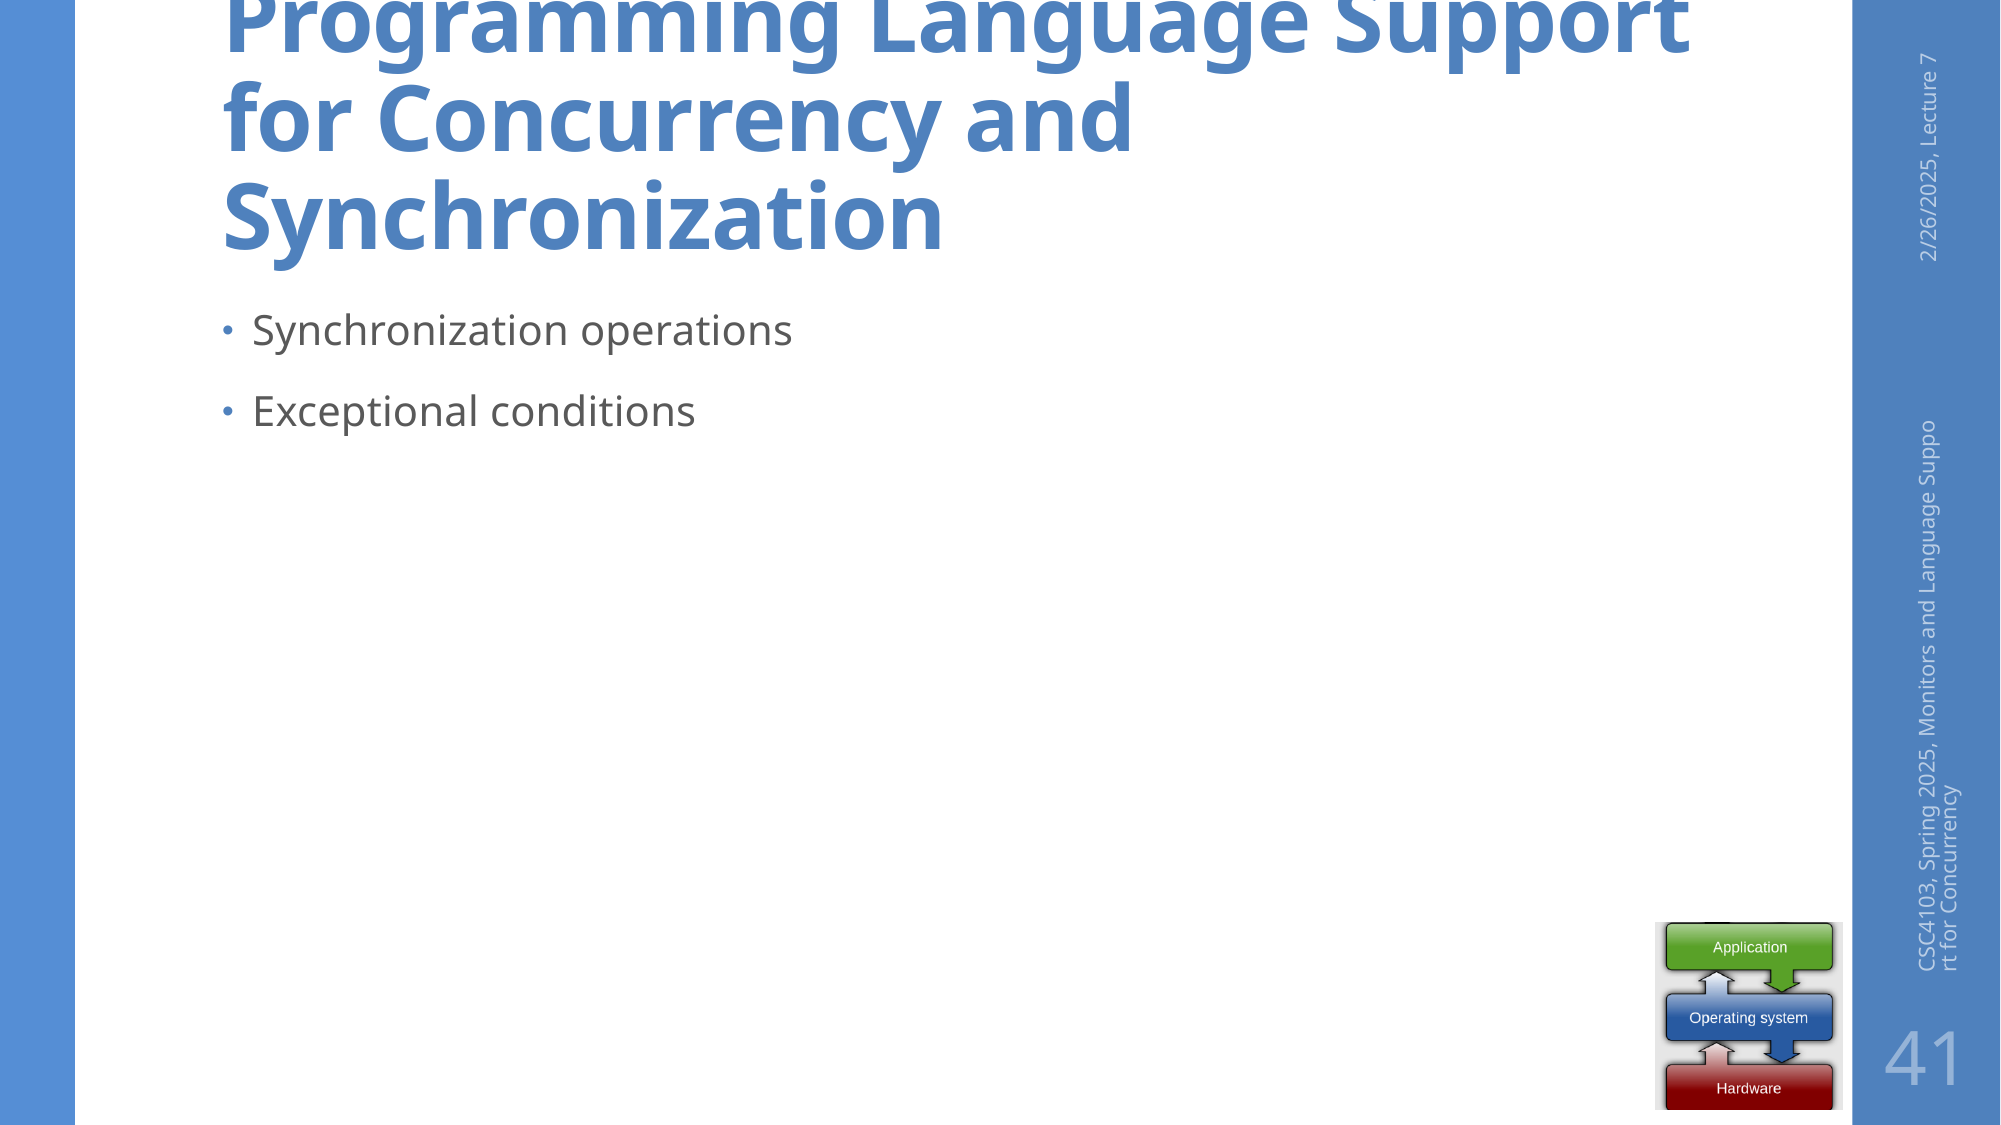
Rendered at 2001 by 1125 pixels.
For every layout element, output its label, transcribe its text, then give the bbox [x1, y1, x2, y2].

list Synchronization operations Exceptional conditions [206, 299, 1617, 1014]
title Programming Language Support for Concurrency and Synchronization [206, 48, 1797, 278]
picture [1655, 922, 1843, 1110]
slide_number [1897, 37, 1958, 351]
slide_number 41 [1852, 1012, 2000, 1110]
footer CSC4103, Spring 2025, Monitors and Language Support for Concurrency [1897, 400, 1958, 988]
